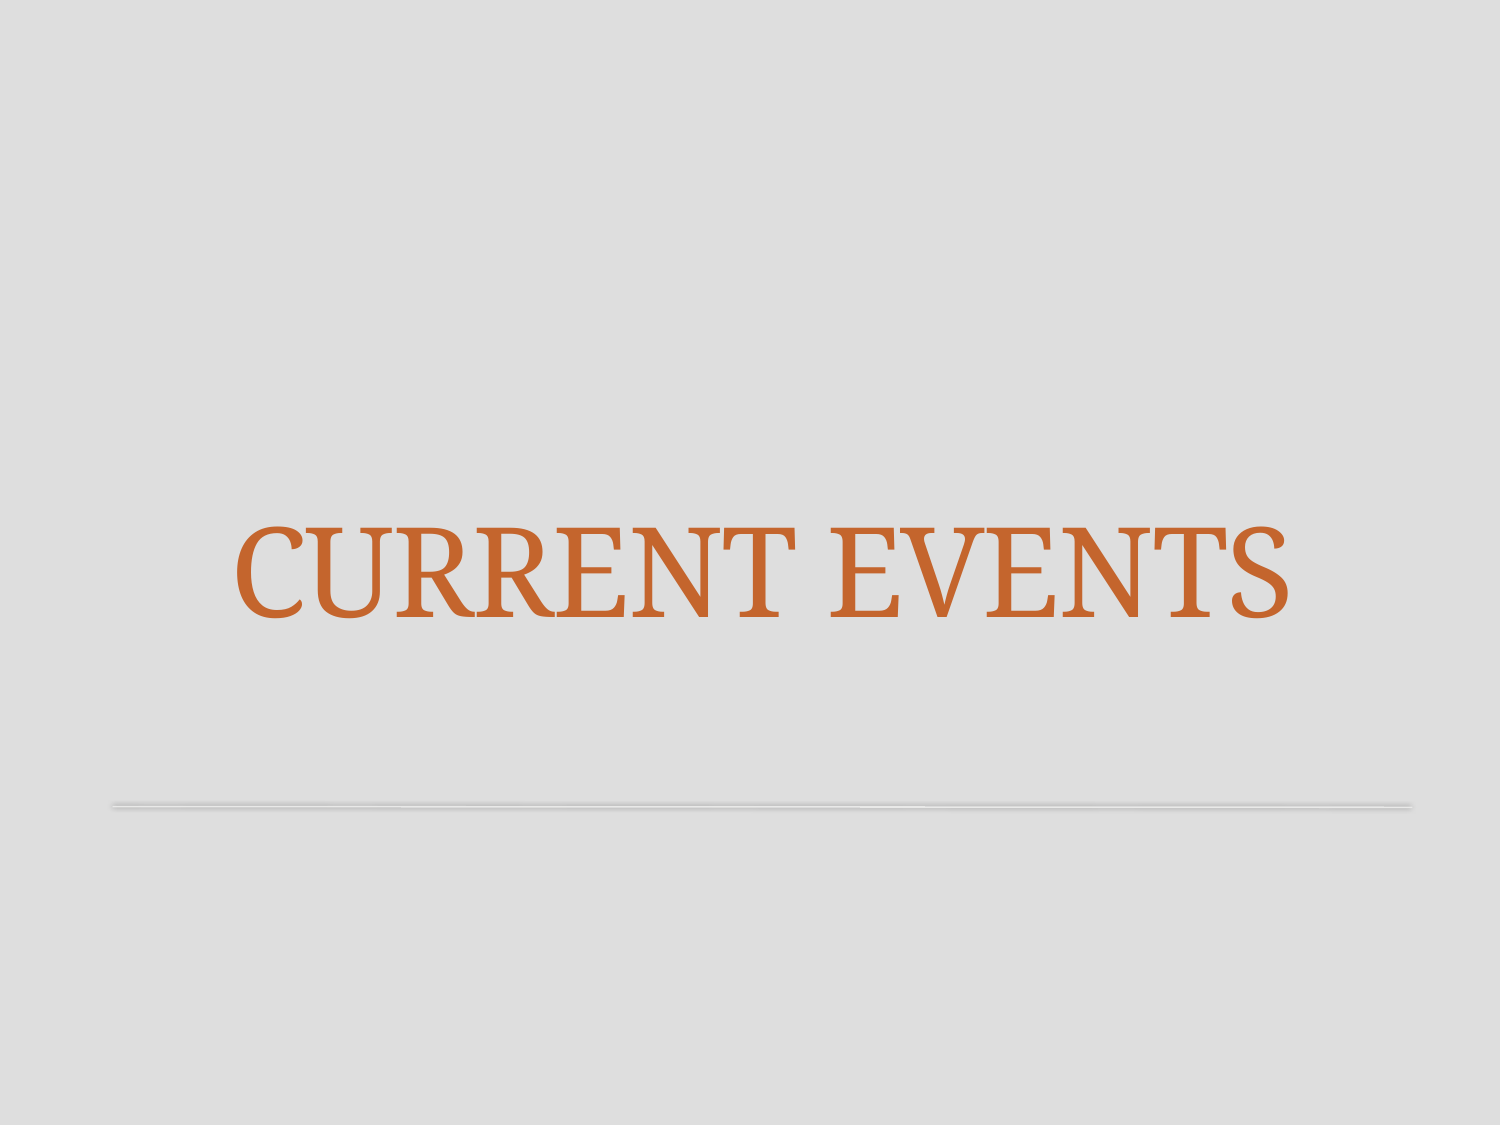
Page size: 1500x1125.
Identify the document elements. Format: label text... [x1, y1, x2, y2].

title CURRENT EVENTS [112, 574, 1413, 800]
